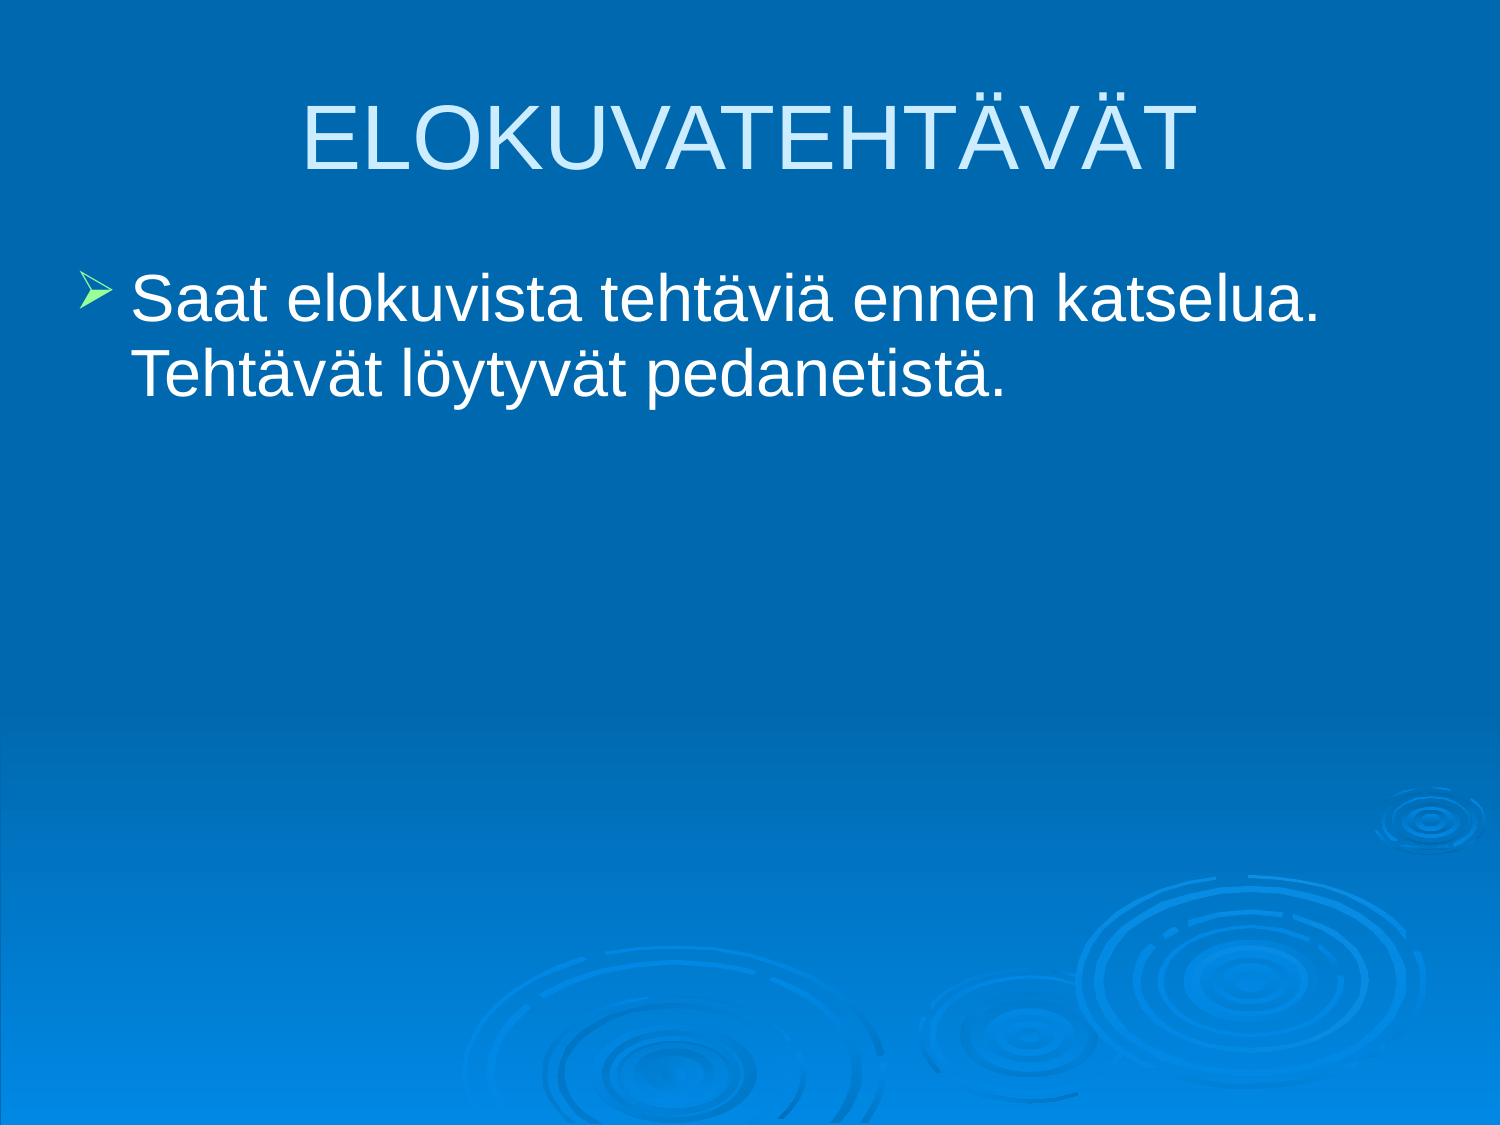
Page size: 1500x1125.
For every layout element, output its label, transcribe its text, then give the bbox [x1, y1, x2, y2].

list Saat elokuvista tehtäviä ennen katselua. Tehtävät löytyvät pedanetistä. [75, 262, 1425, 1005]
title ELOKUVATEHTÄVÄT [75, 21, 1425, 257]
